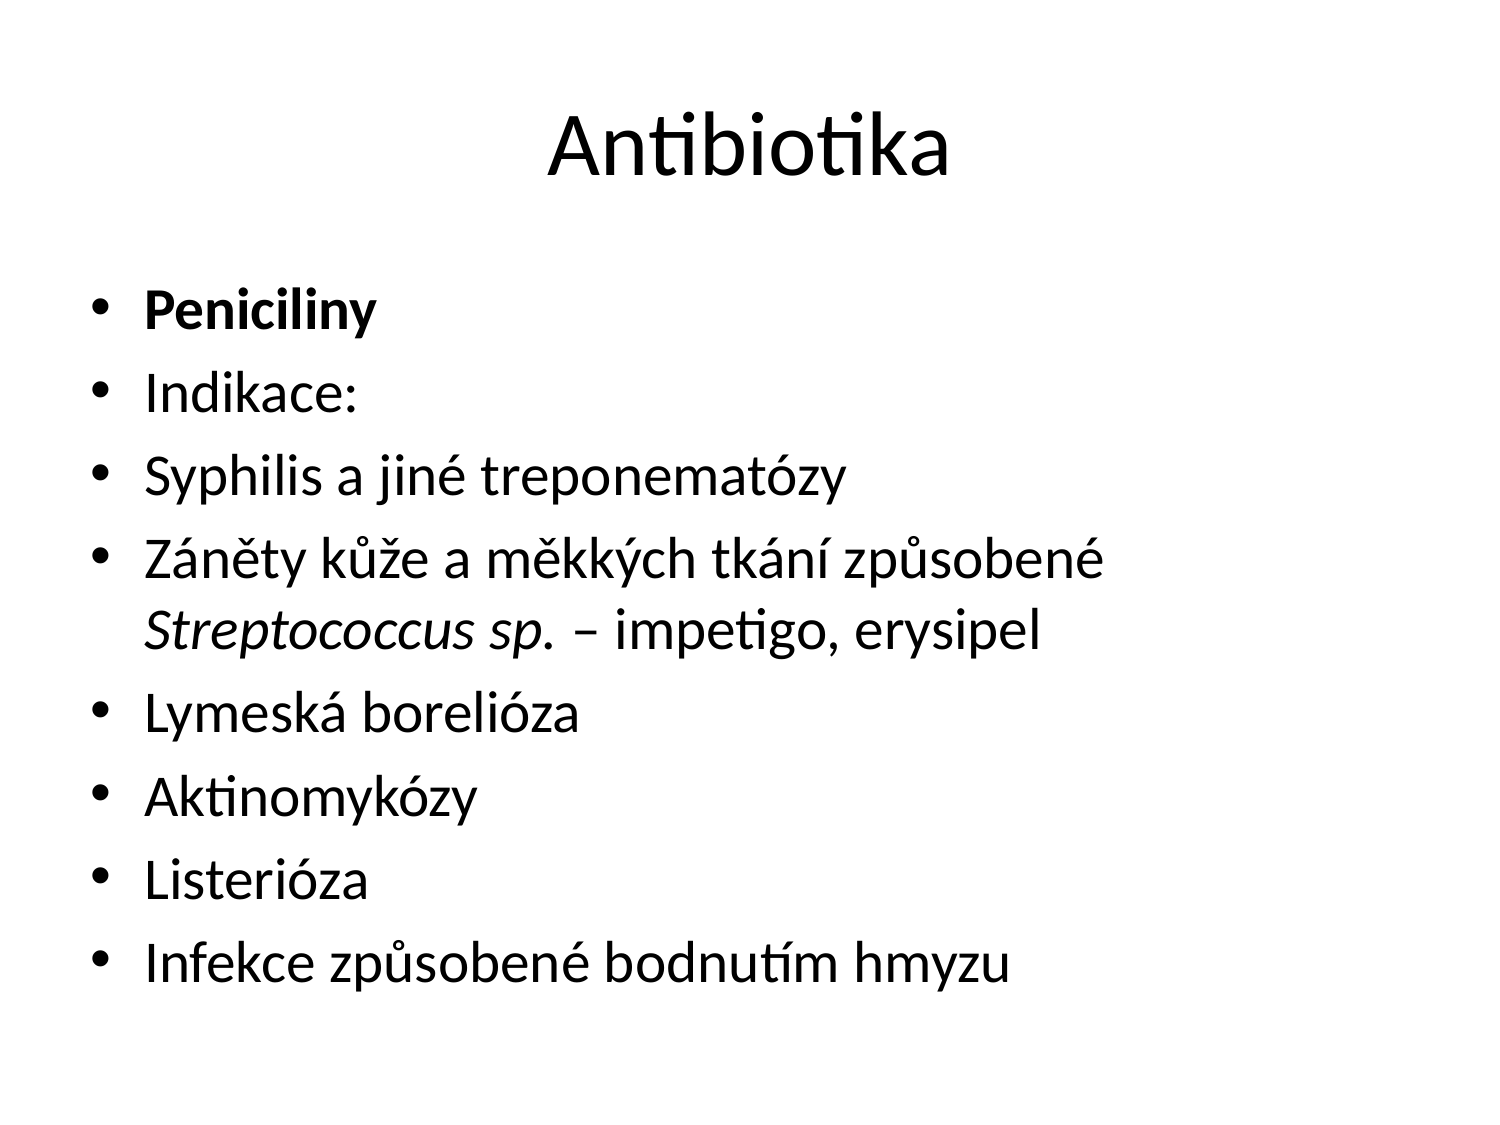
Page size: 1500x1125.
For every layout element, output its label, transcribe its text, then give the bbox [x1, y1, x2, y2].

list Peniciliny Indikace: Syphilis a jiné treponematózy Záněty kůže a měkkých tkání způsobené Streptococcus sp. – impetigo, erysipel Lymeská borelióza Aktinomykózy Listerióza Infekce způsobené bodnutím hmyzu [75, 262, 1425, 1005]
title Antibiotika [75, 45, 1425, 233]
